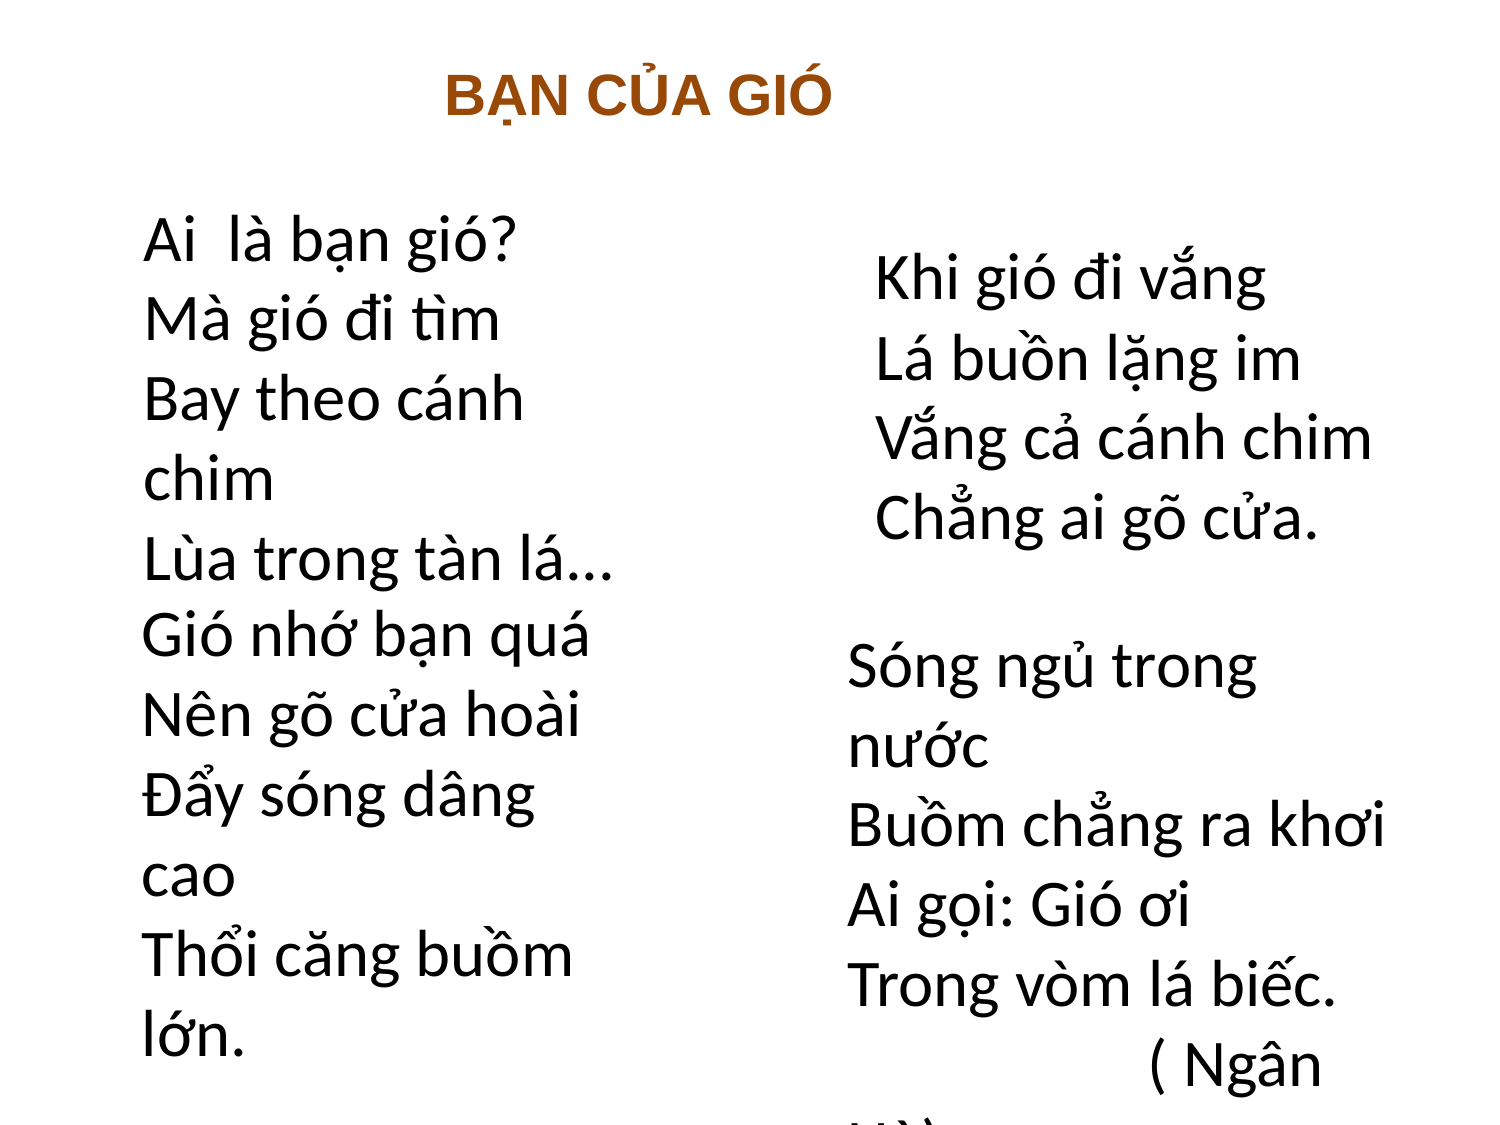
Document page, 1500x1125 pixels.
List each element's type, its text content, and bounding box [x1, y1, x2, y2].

text_box Ai là bạn gió? Mà gió đi tìm Bay theo cánh chim Lùa trong tàn lá... [128, 186, 641, 602]
text_box Sóng ngủ trong nước Buồm chẳng ra khơi Ai gọi: Gió ơi Trong vòm lá biếc. ( Ngân Hà) [833, 612, 1404, 1125]
text_box Khi gió đi vắng Lá buồn lặng im Vắng cả cánh chim Chẳng ai gõ cửa. [860, 226, 1396, 561]
text_box BẠN CỦA GIÓ [417, 50, 861, 135]
text_box Gió nhớ bạn quá Nên gõ cửa hoài Đẩy sóng dâng cao Thổi căng buồm lớn. [127, 582, 625, 1078]
